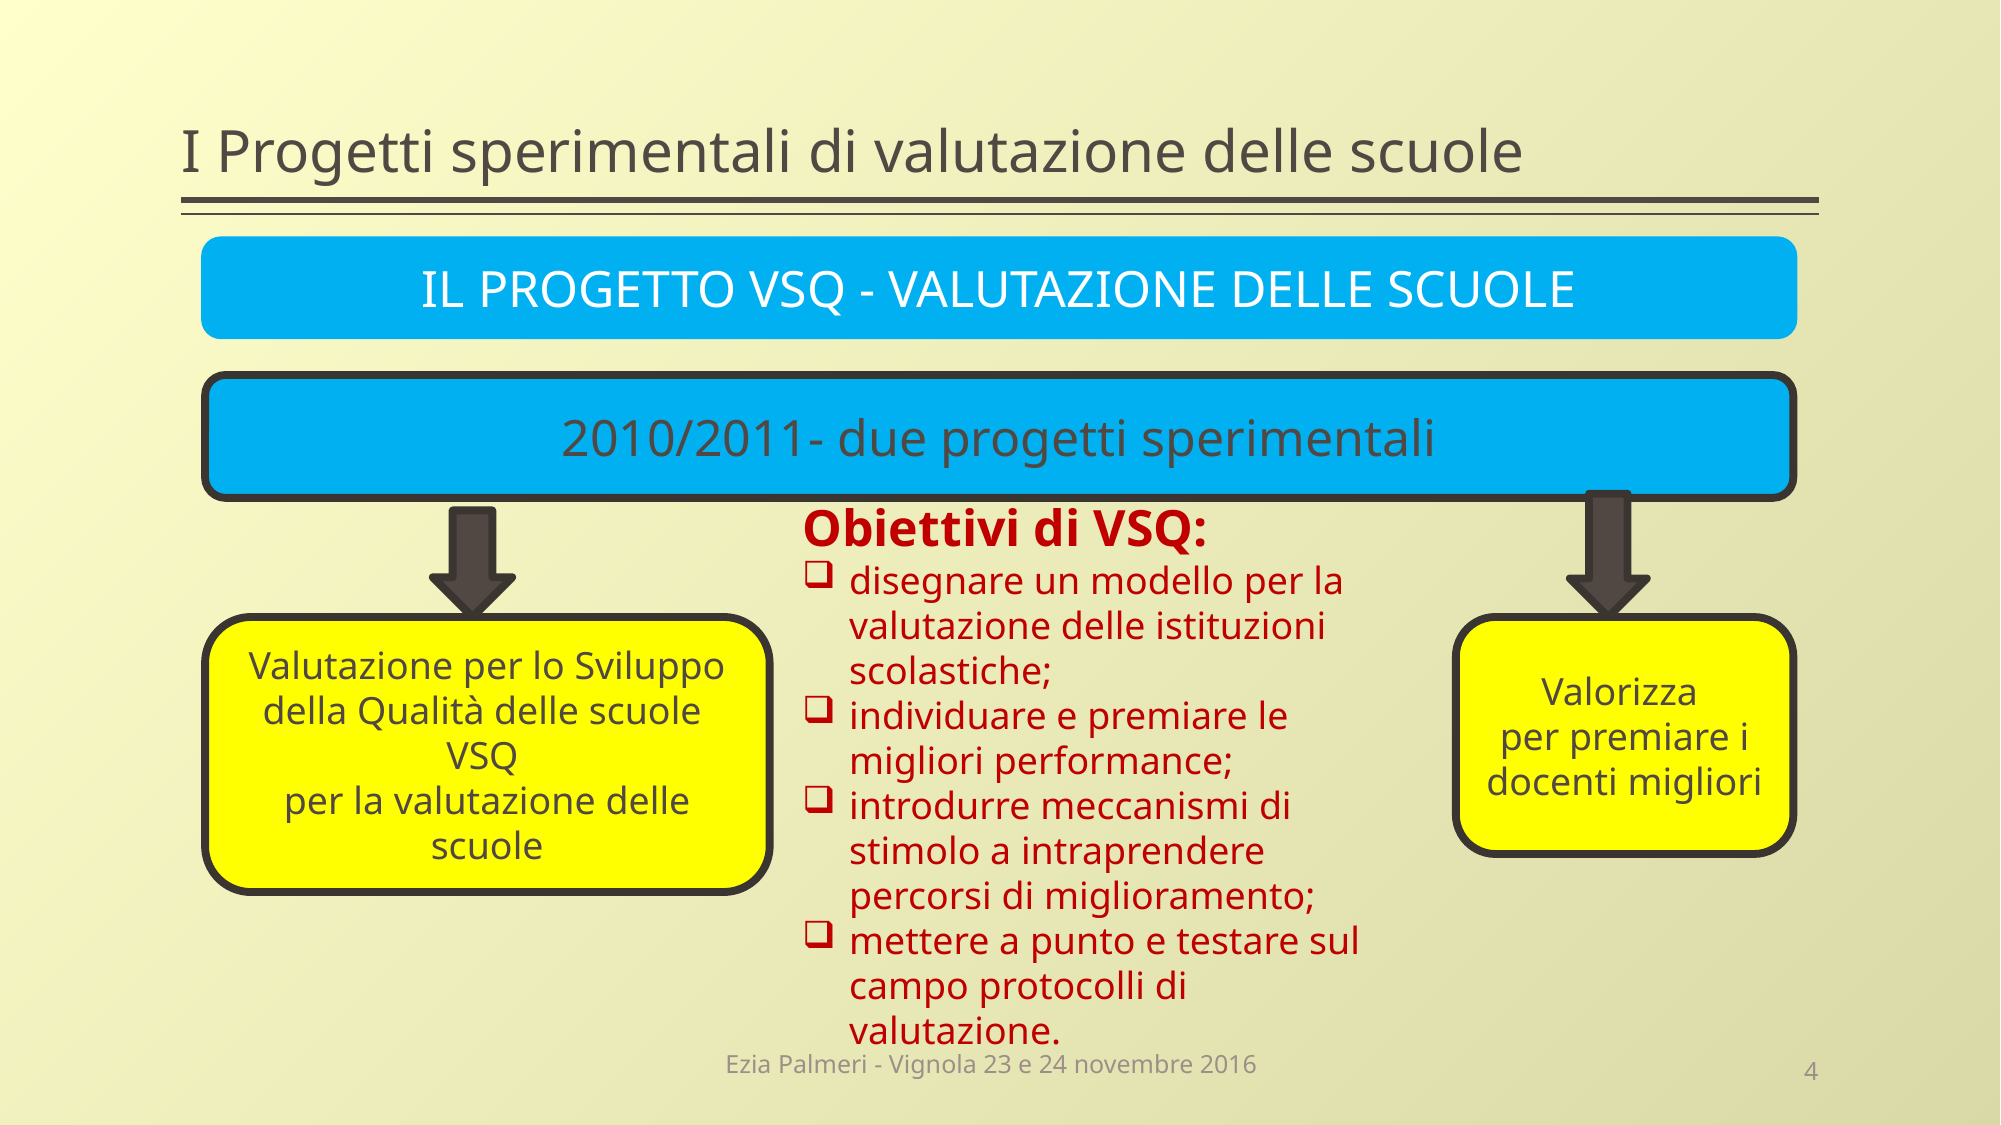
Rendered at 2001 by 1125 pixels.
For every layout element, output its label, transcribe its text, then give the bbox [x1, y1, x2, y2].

text_box 2010/2011- due progetti sperimentali [201, 371, 1798, 502]
text_box Valorizza per premiare i docenti migliori [1451, 613, 1798, 858]
text_box Valutazione per lo Sviluppo della Qualità delle scuole VSQ per la valutazione delle scuole [201, 613, 774, 896]
slide_number 4 [1518, 1042, 1819, 1103]
text_box Obiettivi di VSQ: disegnare un modello per la valutazione delle istituzioni scolastiche; individuare e premiare le migliori performance; introdurre meccanismi di stimolo a intraprendere percorsi di miglioramento; mettere a punto e testare sul campo protocolli di valutazione. [787, 489, 1388, 1060]
title I Progetti sperimentali di valutazione delle scuole [181, 12, 1819, 193]
text_box [428, 506, 517, 621]
text_box IL PROGETTO VSQ - VALUTAZIONE DELLE SCUOLE [201, 236, 1798, 340]
footer Ezia Palmeri - Vignola 23 e 24 novembre 2016 [472, 1033, 1511, 1094]
text_box [1565, 489, 1651, 621]
